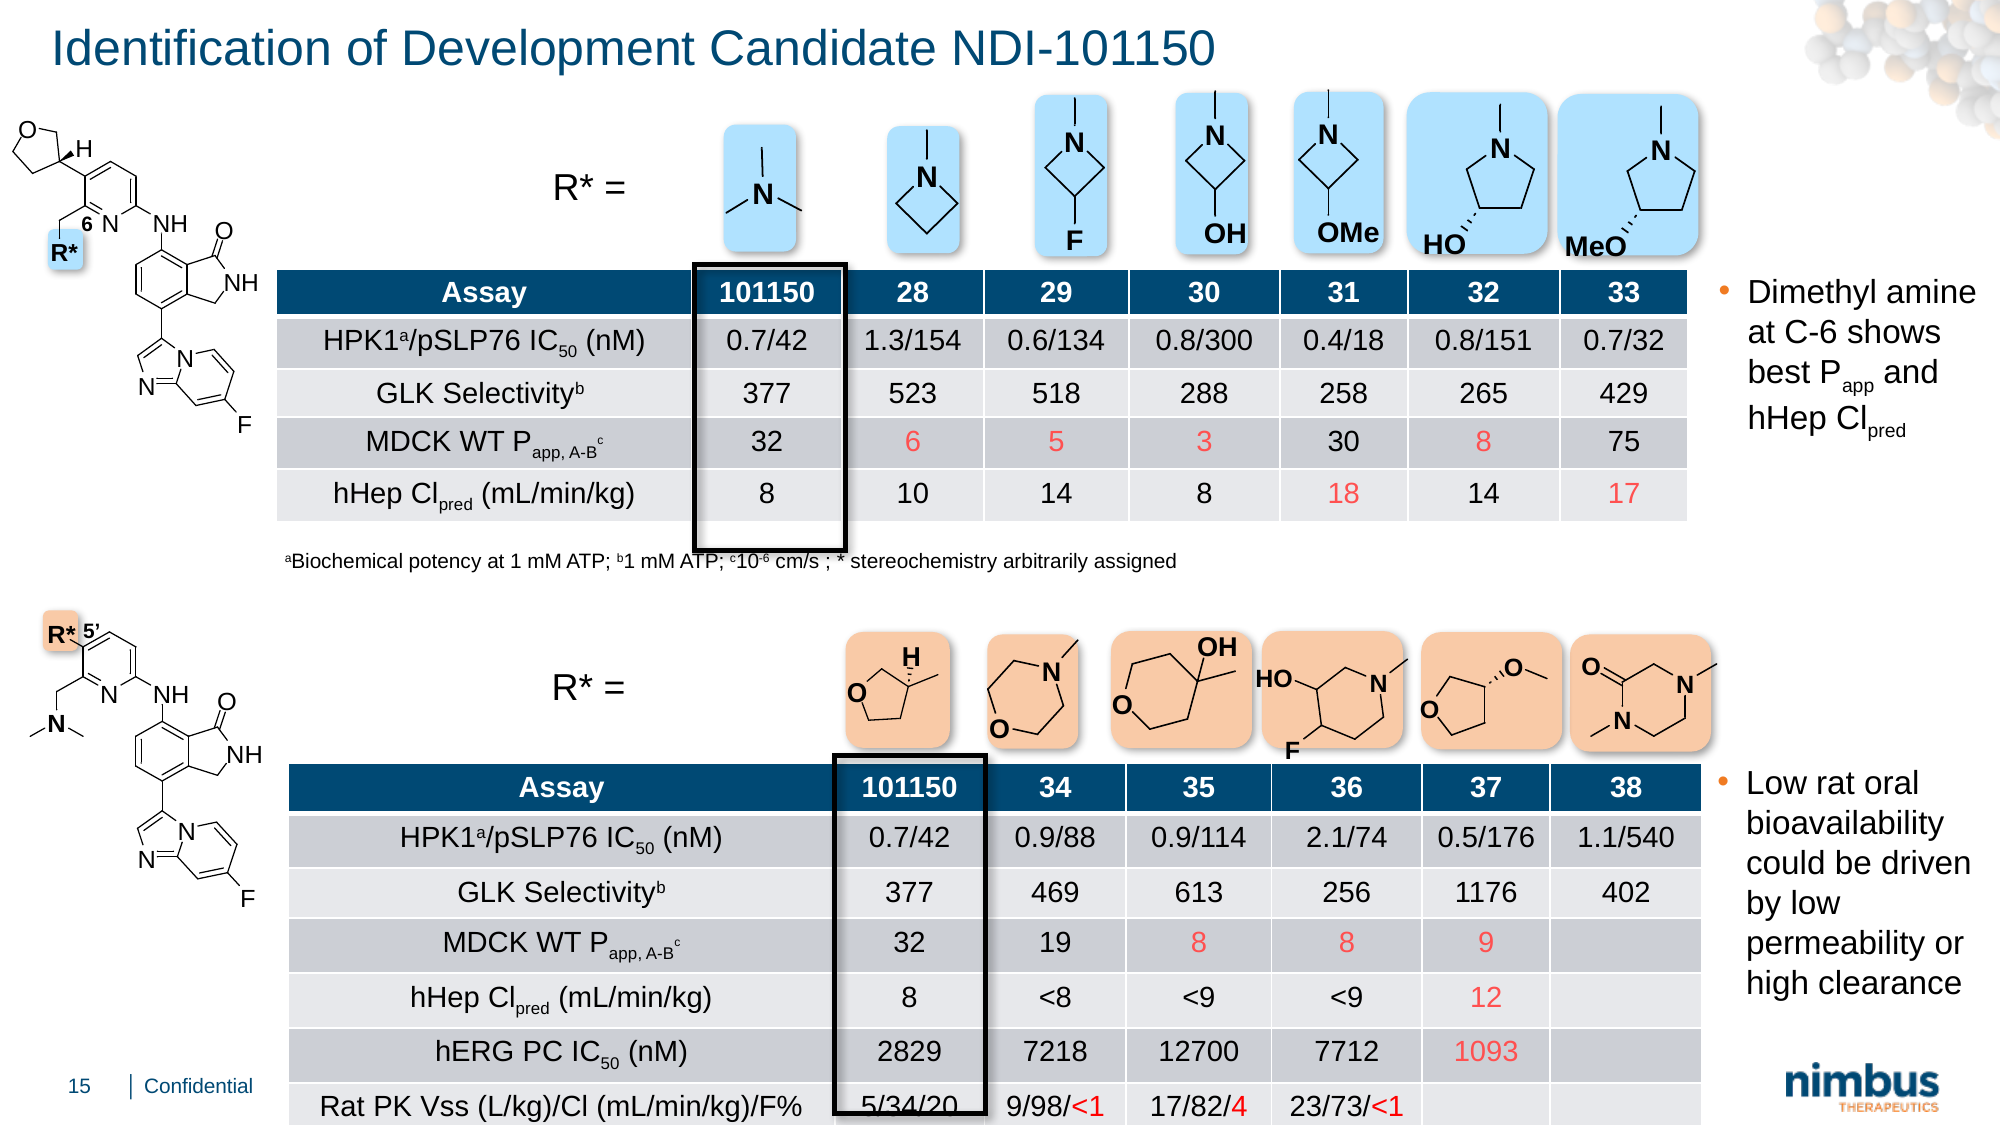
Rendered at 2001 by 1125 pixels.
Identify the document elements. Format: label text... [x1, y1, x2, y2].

table_cell GLK Selectivityb [289, 869, 832, 917]
table_cell Rat PK Vss (L/kg)/Cl (mL/min/kg)/F% [289, 1084, 834, 1125]
text_box [1033, 97, 1038, 254]
table_cell 12700 [1127, 1029, 1271, 1082]
table_cell [1551, 919, 1701, 972]
table_cell 429 [1561, 370, 1687, 416]
table_cell 0.8/151 [1409, 319, 1559, 368]
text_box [719, 143, 806, 220]
text_box [1296, 248, 1382, 255]
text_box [985, 634, 1088, 742]
text_box [1174, 96, 1247, 256]
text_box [1178, 87, 1252, 249]
table_cell 14 [985, 470, 1128, 521]
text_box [1417, 100, 1539, 260]
table_header 31 [1281, 270, 1407, 314]
table_cell 0.6/134 [985, 319, 1128, 368]
table_cell 3 [1130, 418, 1279, 468]
table_cell 402 [1551, 869, 1701, 917]
text_box [41, 609, 75, 620]
text_box R* = [537, 155, 642, 216]
table_cell GLK Selectivityb [277, 370, 691, 416]
table_cell 2.1/74 [1272, 816, 1421, 867]
text_box [844, 630, 951, 749]
table_cell [1551, 1084, 1701, 1125]
table_cell 6 [856, 418, 983, 468]
table_cell 1176 [1423, 869, 1549, 917]
table_cell [1551, 974, 1701, 1027]
table_cell MDCK WT Papp, A-Bc [289, 919, 832, 972]
table_cell <9 [1127, 974, 1271, 1027]
text_box [1111, 637, 1254, 750]
table_cell hHep Clpred (mL/min/kg) [289, 974, 832, 1027]
table_cell 23/73/<1 [1272, 1084, 1421, 1125]
table_cell 8 [1127, 919, 1271, 972]
table_cell 1.1/540 [1551, 816, 1701, 867]
text_box 5’ [68, 610, 135, 620]
table_cell 469 [996, 869, 1125, 917]
table_cell 288 [1130, 370, 1279, 416]
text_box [1254, 653, 1417, 762]
table_header 30 [1130, 270, 1279, 314]
table_cell 0.8/300 [1130, 319, 1279, 368]
table_header Assay [277, 270, 691, 314]
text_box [11, 110, 268, 436]
table_cell [1551, 1029, 1701, 1082]
table_header 34 [996, 764, 1125, 811]
table_cell 0.4/18 [1281, 319, 1407, 368]
table_header 28 [855, 270, 983, 314]
table_cell 75 [1561, 418, 1687, 468]
text_box [693, 264, 846, 551]
text_box [1261, 629, 1404, 653]
text_box [988, 742, 1077, 750]
table_cell 0.5/176 [1423, 816, 1549, 867]
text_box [1291, 86, 1384, 248]
text_box [1570, 633, 1711, 753]
table_cell hHep Clpred (mL/min/kg) [277, 470, 691, 521]
table_cell 523 [856, 370, 983, 416]
text_box [1562, 92, 1694, 102]
table_cell 17/82/4 [1127, 1084, 1271, 1125]
table_cell 17 [1561, 470, 1687, 521]
table_cell 265 [1409, 370, 1559, 416]
table_header 37 [1423, 764, 1549, 811]
table_cell 9/98/<1 [985, 1084, 1125, 1125]
table_cell hERG PC IC50 (nM) [289, 1029, 832, 1082]
table_cell MDCK WT Papp, A-Bc [277, 418, 691, 468]
table_cell 613 [1127, 869, 1271, 917]
table_cell 30 [1281, 418, 1407, 468]
table_cell 0.7/32 [1561, 319, 1687, 368]
table_cell HPK1a/pSLP76 IC50 (nM) [289, 816, 832, 867]
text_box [845, 637, 946, 726]
table_cell 10 [856, 470, 983, 521]
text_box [888, 125, 963, 242]
table_cell 7712 [1272, 1029, 1421, 1082]
table_cell 518 [985, 370, 1128, 416]
table_cell 5 [985, 418, 1128, 468]
table_cell 0.9/88 [996, 816, 1125, 867]
table_cell <8 [996, 974, 1125, 1027]
table_cell 8 [1272, 919, 1421, 972]
text_box R* = [536, 655, 641, 716]
table_header 35 [1127, 764, 1271, 811]
text_box [722, 123, 797, 143]
table_cell 7218 [996, 1029, 1125, 1082]
title Identification of Development Candidate NDI-101150 [36, 1, 1927, 90]
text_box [1558, 102, 1700, 262]
table_cell 258 [1281, 370, 1407, 416]
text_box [27, 620, 269, 917]
picture [1786, 1062, 1940, 1112]
table_header Assay [289, 764, 832, 811]
table_cell 9 [1423, 919, 1549, 972]
table_cell 18 [1281, 470, 1407, 521]
table_header 29 [985, 270, 1128, 314]
table_cell [1423, 1084, 1549, 1125]
text_box [1420, 631, 1564, 751]
table_cell HPK1a/pSLP76 IC50 (nM) [277, 319, 691, 368]
table_cell 12 [1423, 974, 1549, 1027]
table_cell 14 [1409, 470, 1559, 521]
table_header 33 [1561, 270, 1687, 314]
text_box [886, 131, 961, 255]
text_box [1580, 647, 1726, 742]
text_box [1038, 93, 1109, 256]
text_box aBiochemical potency at 1 mM ATP; b1 mM ATP; c10-6 cm/s ; * stereochemistry arbitrarily assigned [270, 540, 1294, 580]
table_header 32 [1409, 270, 1559, 314]
table_cell 0.9/114 [1127, 816, 1271, 867]
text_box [1418, 648, 1557, 741]
table_header 36 [1272, 764, 1421, 811]
table_cell <9 [1272, 974, 1421, 1027]
table_cell 256 [1272, 869, 1421, 917]
text_box [722, 220, 798, 253]
table_cell 1.3/154 [856, 319, 983, 368]
table_cell 8 [1409, 418, 1559, 468]
table_cell 19 [996, 919, 1125, 972]
table_header 38 [1551, 764, 1701, 811]
text_box Dimethyl amine at C-6 shows best Papp and hHep Clpred [1703, 263, 2000, 449]
table_cell 1093 [1423, 1029, 1549, 1082]
text_box [1405, 91, 1549, 251]
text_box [1110, 625, 1248, 736]
text_box [834, 755, 987, 1114]
text_box Low rat oral bioavailability could be driven by low permeability or high clearance [1702, 753, 2000, 1009]
table_cell 8 [1130, 470, 1279, 521]
